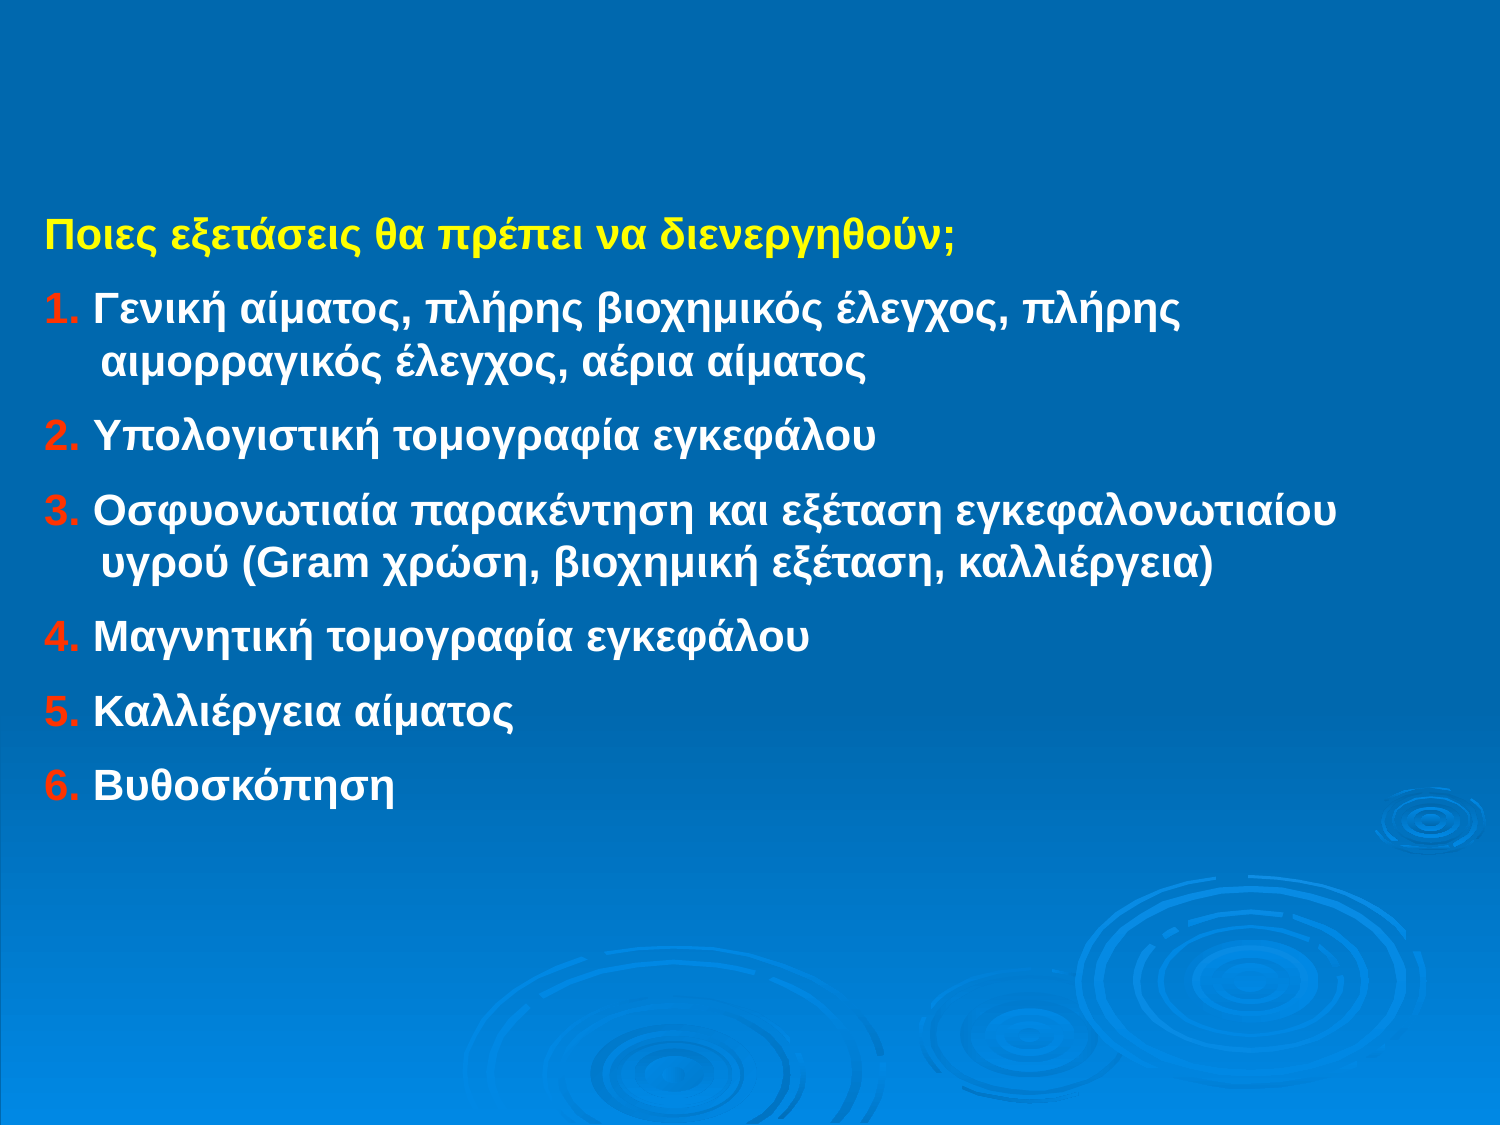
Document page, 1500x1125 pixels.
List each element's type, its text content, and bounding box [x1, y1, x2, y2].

text_box Ποιες εξετάσεις θα πρέπει να διενεργηθούν; 1. Γενική αίματος, πλήρης βιοχημικός έλεγχος, πλήρης αιμορραγικός έλεγχος, αέρια αίματος 2. Υπολογιστική τομογραφία εγκεφάλου 3. Οσφυονωτιαία παρακέντηση και εξέταση εγκεφαλονωτιαίου υγρού (Gram χρώση, βιοχημική εξέταση, καλλιέργεια) 4. Μαγνητική τομογραφία εγκεφάλου 5. Καλλιέργεια αίματος 6. Βυθοσκόπηση [29, 198, 1471, 817]
